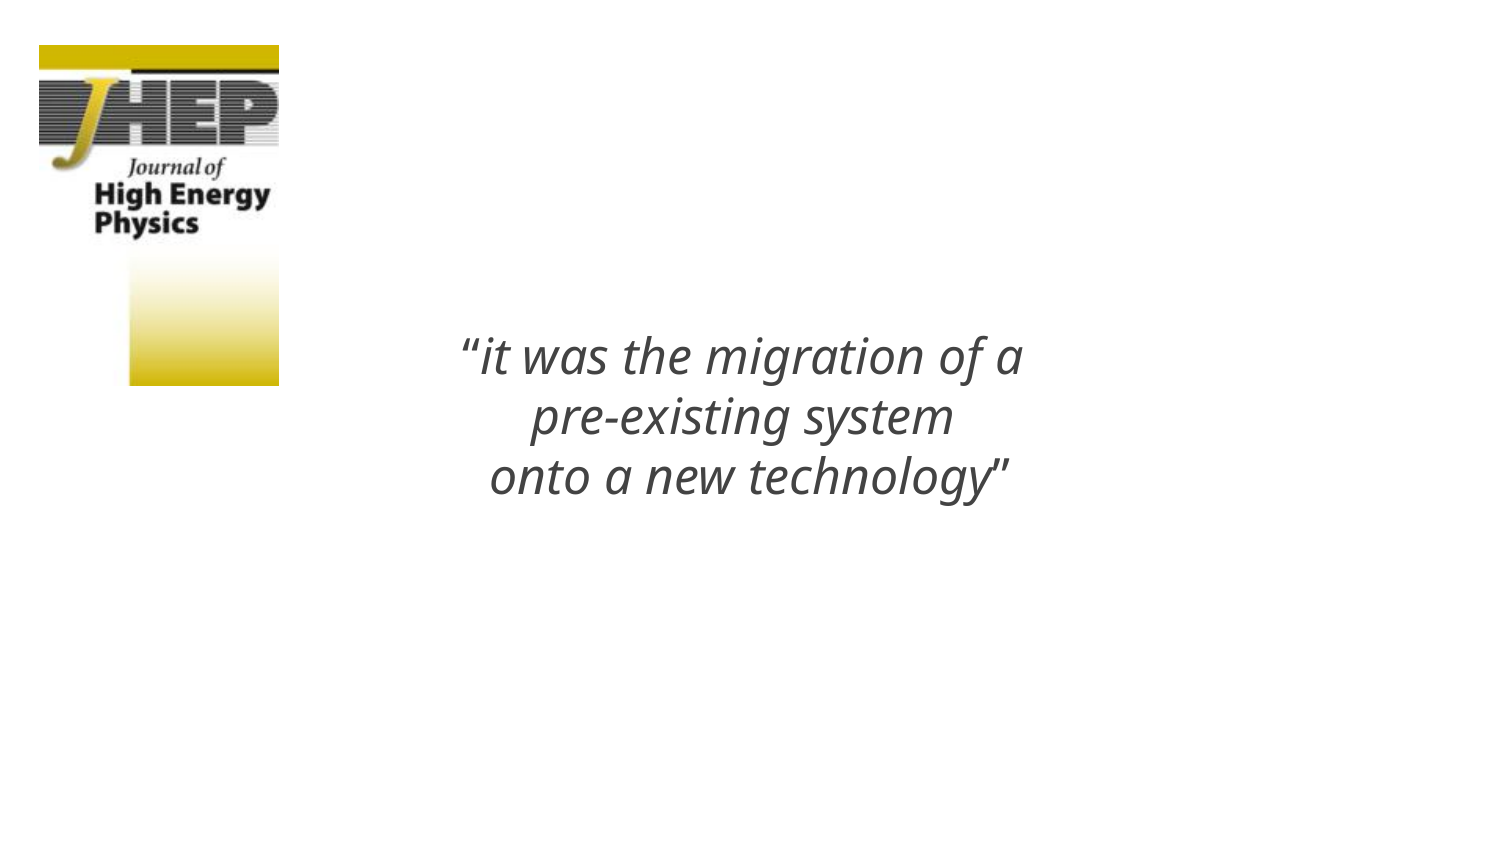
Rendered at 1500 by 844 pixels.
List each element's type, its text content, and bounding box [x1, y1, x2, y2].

list “it was the migration of a pre-existing system onto a new technology” [75, 309, 1425, 814]
picture [39, 45, 280, 387]
